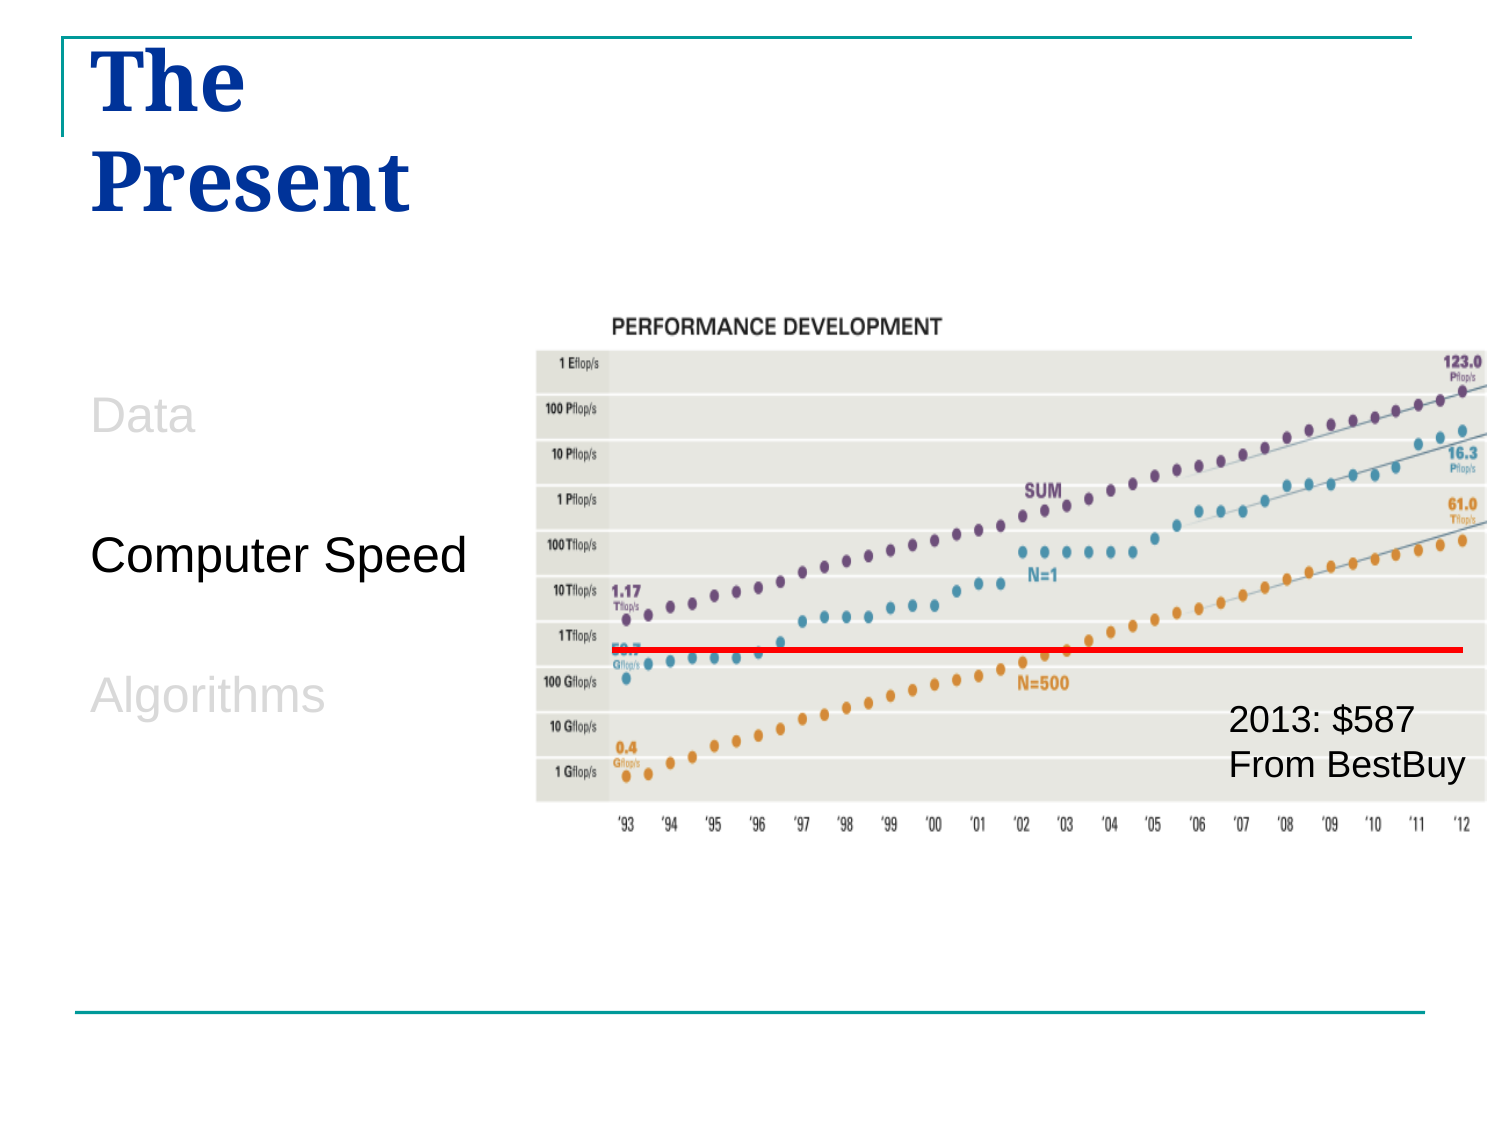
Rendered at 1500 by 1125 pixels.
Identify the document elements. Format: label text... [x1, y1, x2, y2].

list Data Computer Speed Algorithms [75, 235, 569, 1005]
title The Present [75, 44, 569, 235]
picture [524, 287, 1487, 859]
